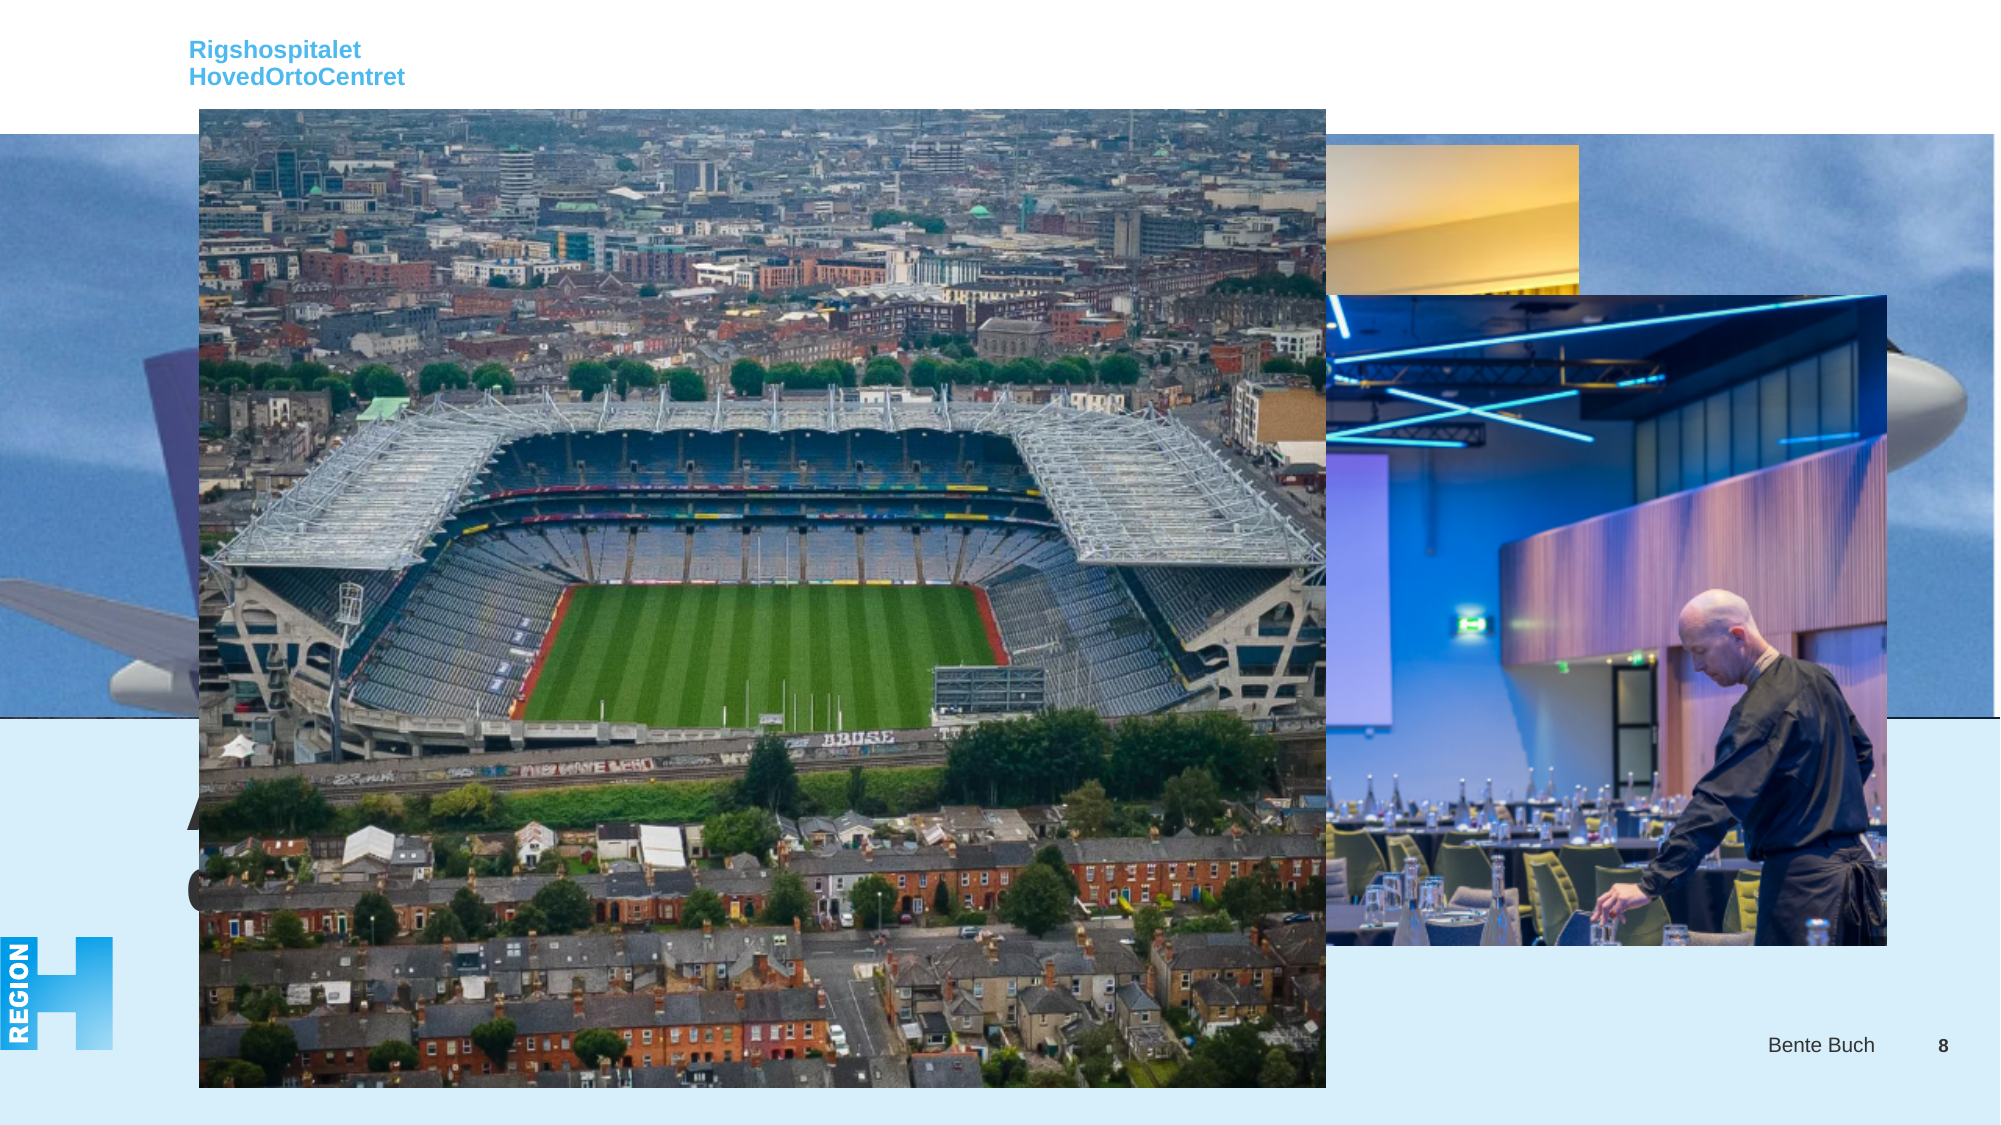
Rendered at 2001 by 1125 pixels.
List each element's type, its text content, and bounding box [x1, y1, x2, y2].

title Abstract til poster præsentation deadline 15. april 2025 [184, 765, 193, 935]
picture [0, 109, 2000, 1089]
slide_number 8 [1887, 1033, 2000, 1063]
